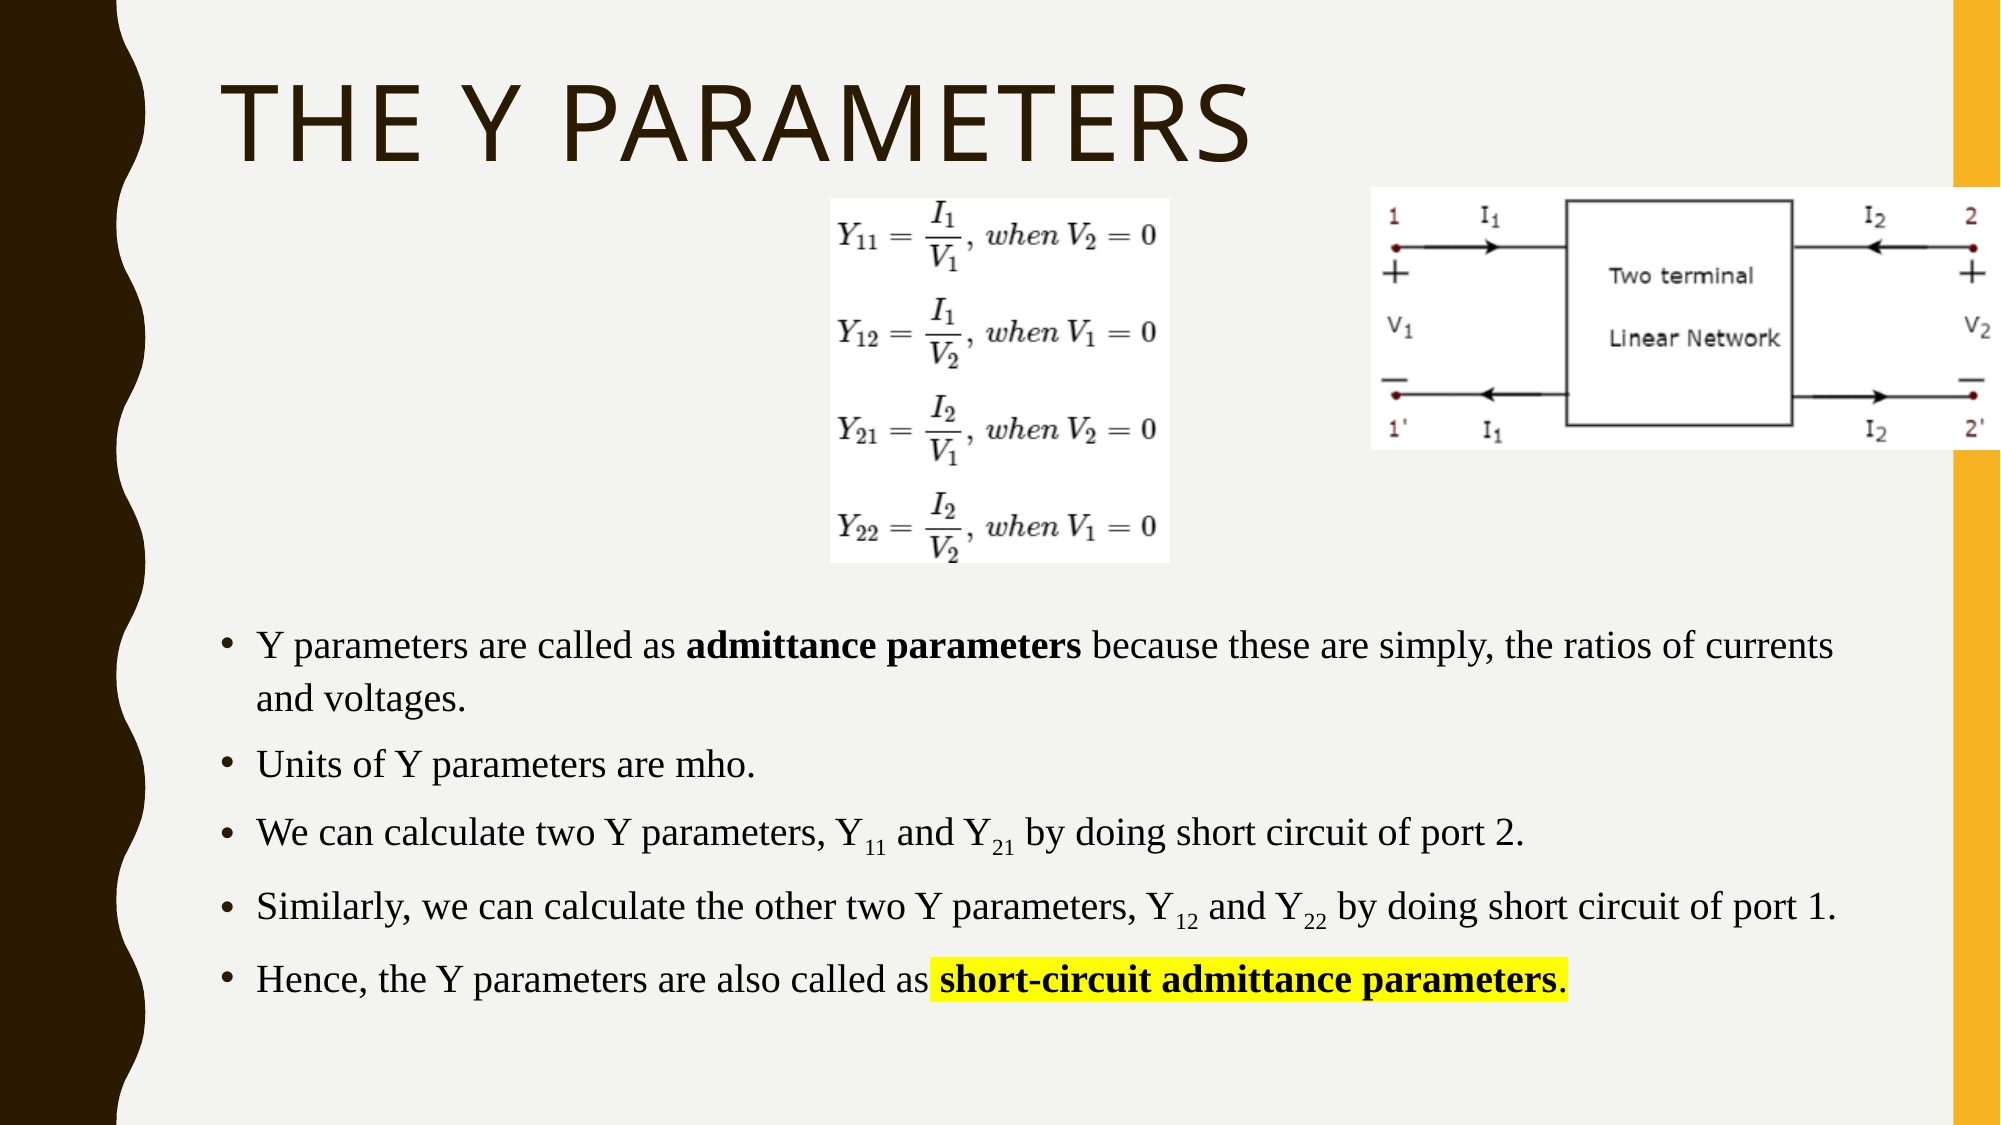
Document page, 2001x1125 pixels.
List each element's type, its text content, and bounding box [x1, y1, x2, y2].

title The y parameters [205, 62, 1875, 195]
list Y parameters are called as admittance parameters because these are simply, the ratios of currents and voltages. Units of Y parameters are mho. We can calculate two Y parameters, Y11 and Y21 by doing short circuit of port 2. Similarly, we can calculate the other two Y parameters, Y12 and Y22 by doing short circuit of port 1. Hence, the Y parameters are also called as short-circuit admittance parameters. [205, 606, 1875, 1063]
picture [830, 198, 1170, 563]
picture [1371, 187, 2000, 450]
